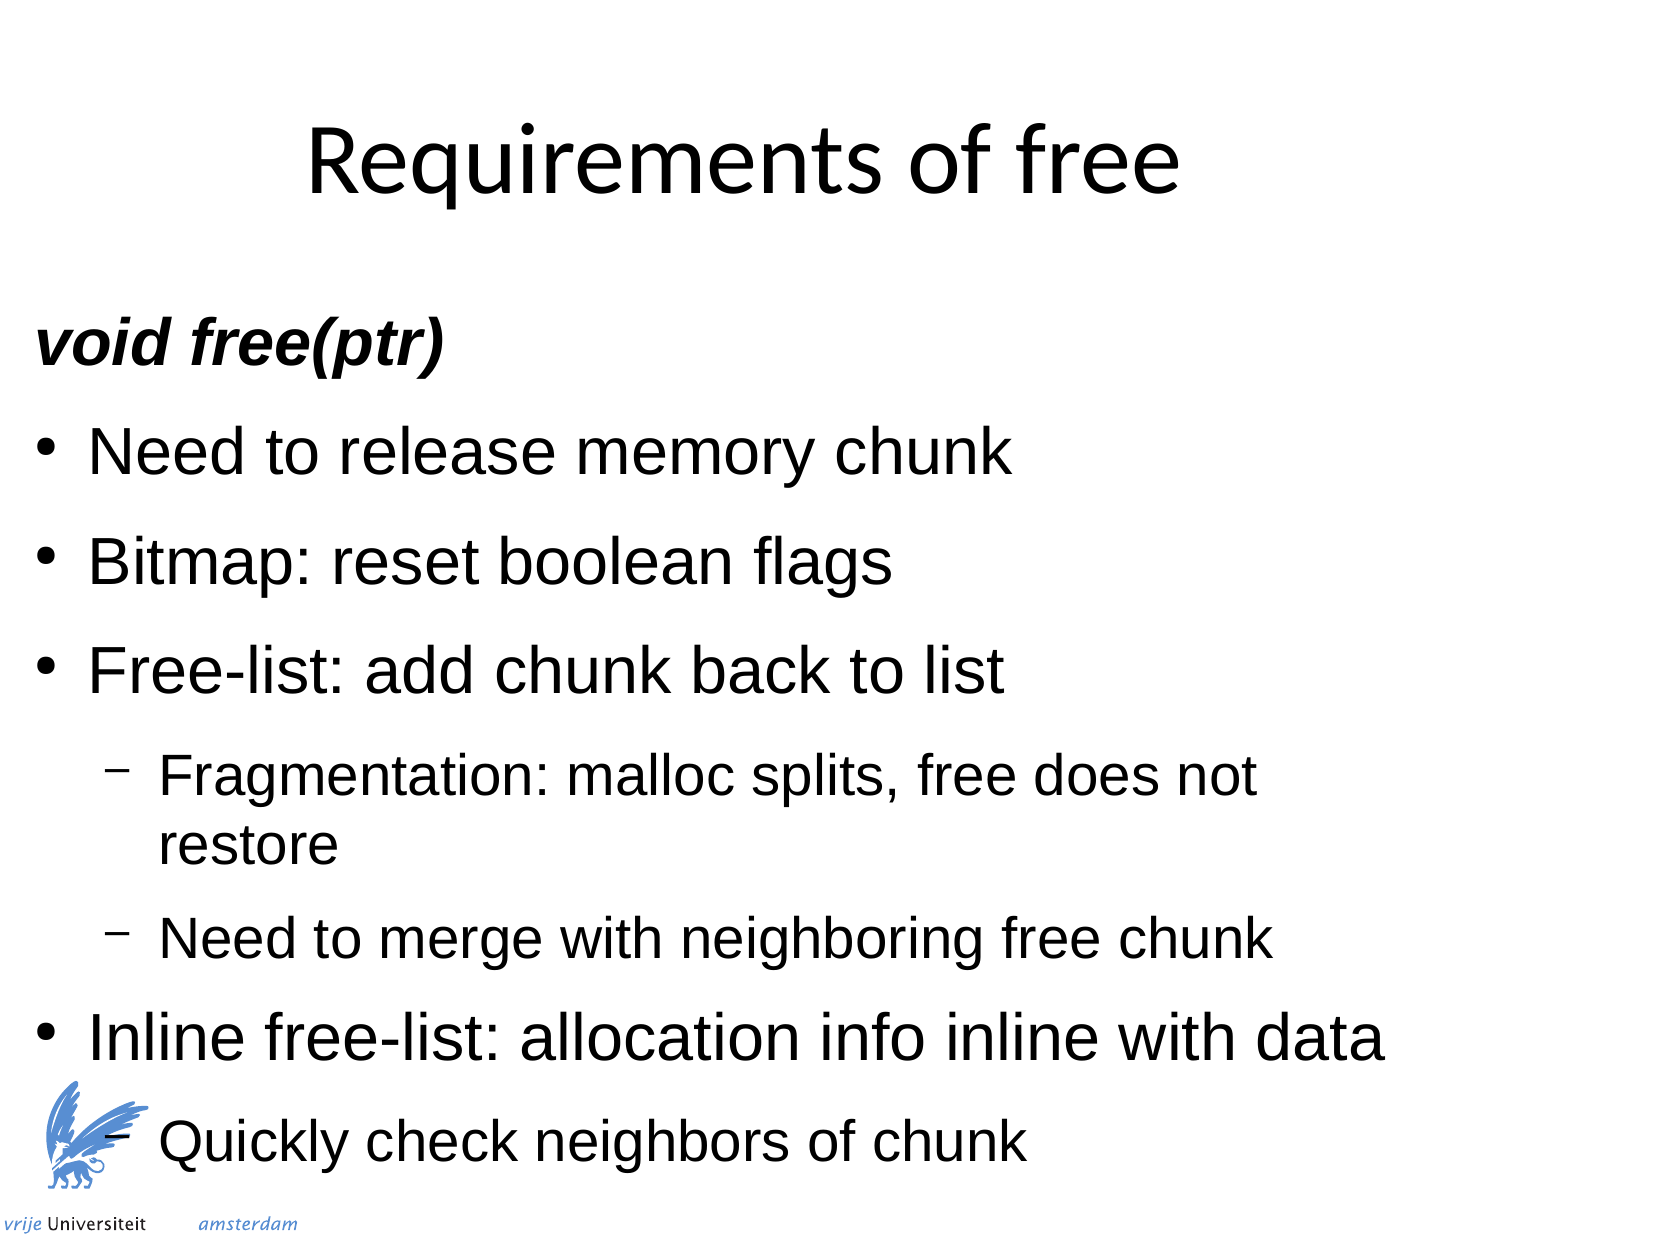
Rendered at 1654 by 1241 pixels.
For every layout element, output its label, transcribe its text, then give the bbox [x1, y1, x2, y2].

title Requirements of free [0, 49, 1489, 257]
list void free(ptr) Need to release memory chunk Bitmap: reset boolean flags Free-list: add chunk back to list Fragmentation: malloc splits, free does not restore Need to merge with neighboring free chunk Inline free-list: allocation info inline with data Quickly check neighbors of chunk [0, 290, 1456, 1241]
